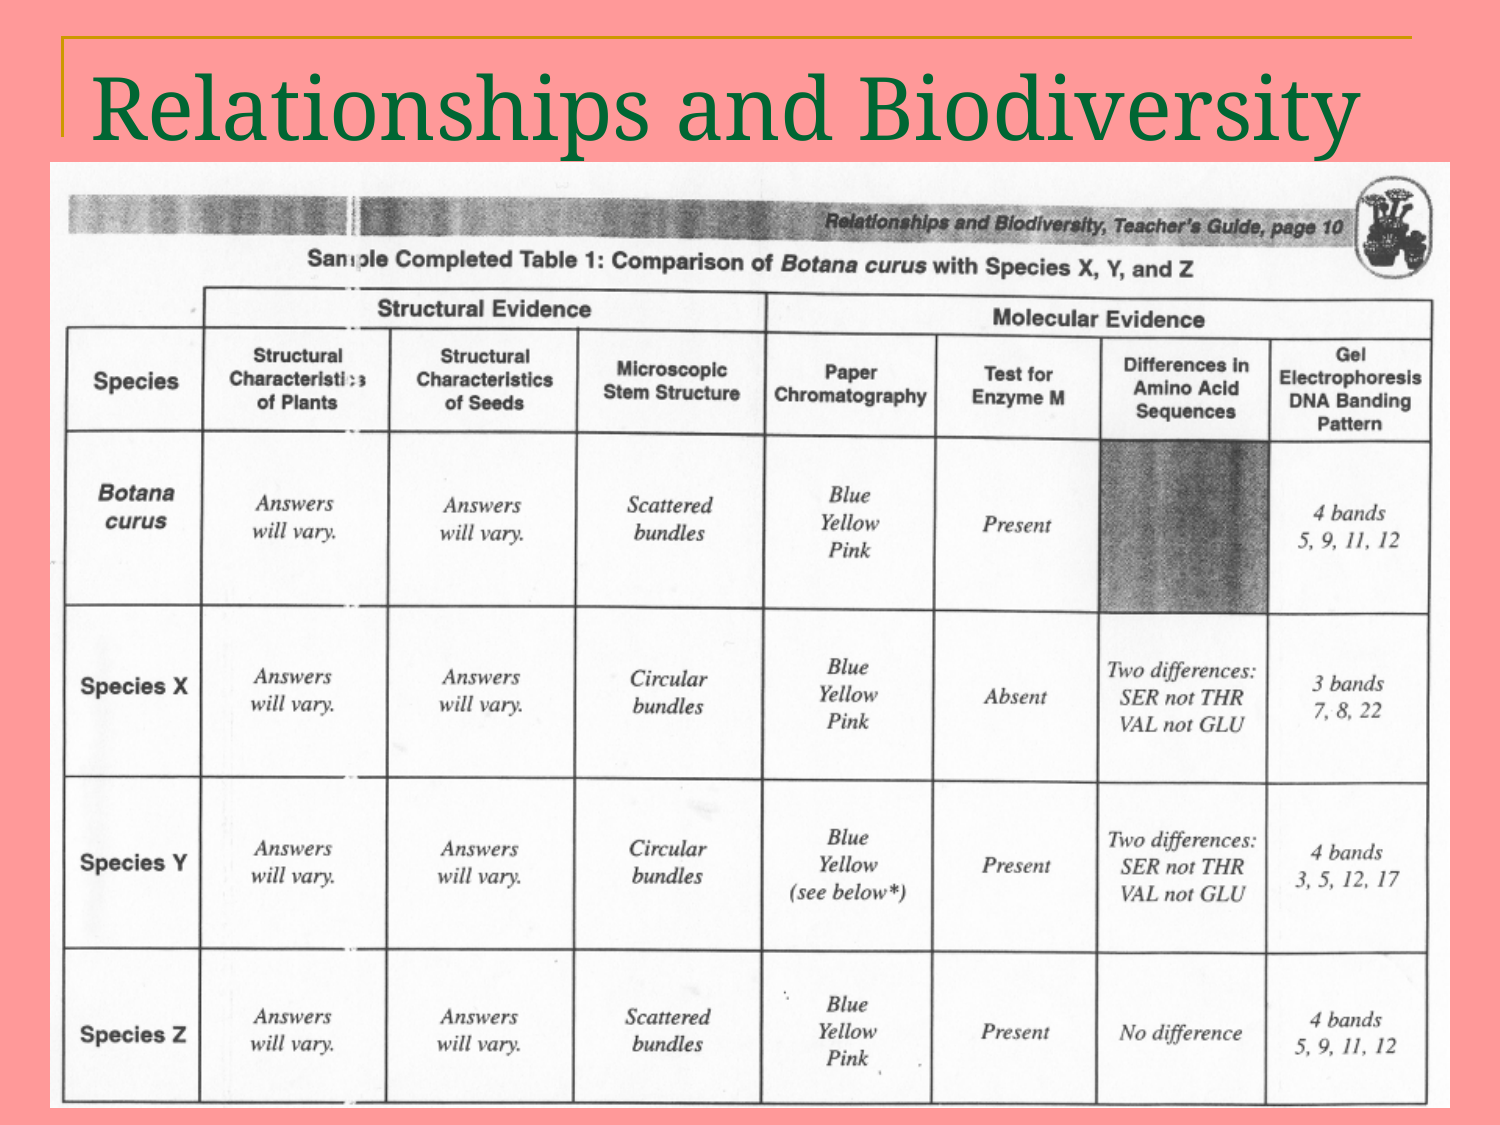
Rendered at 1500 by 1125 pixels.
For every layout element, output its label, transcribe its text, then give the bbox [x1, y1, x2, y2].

picture [49, 162, 1451, 1108]
title Relationships and Biodiversity [75, 45, 1425, 160]
